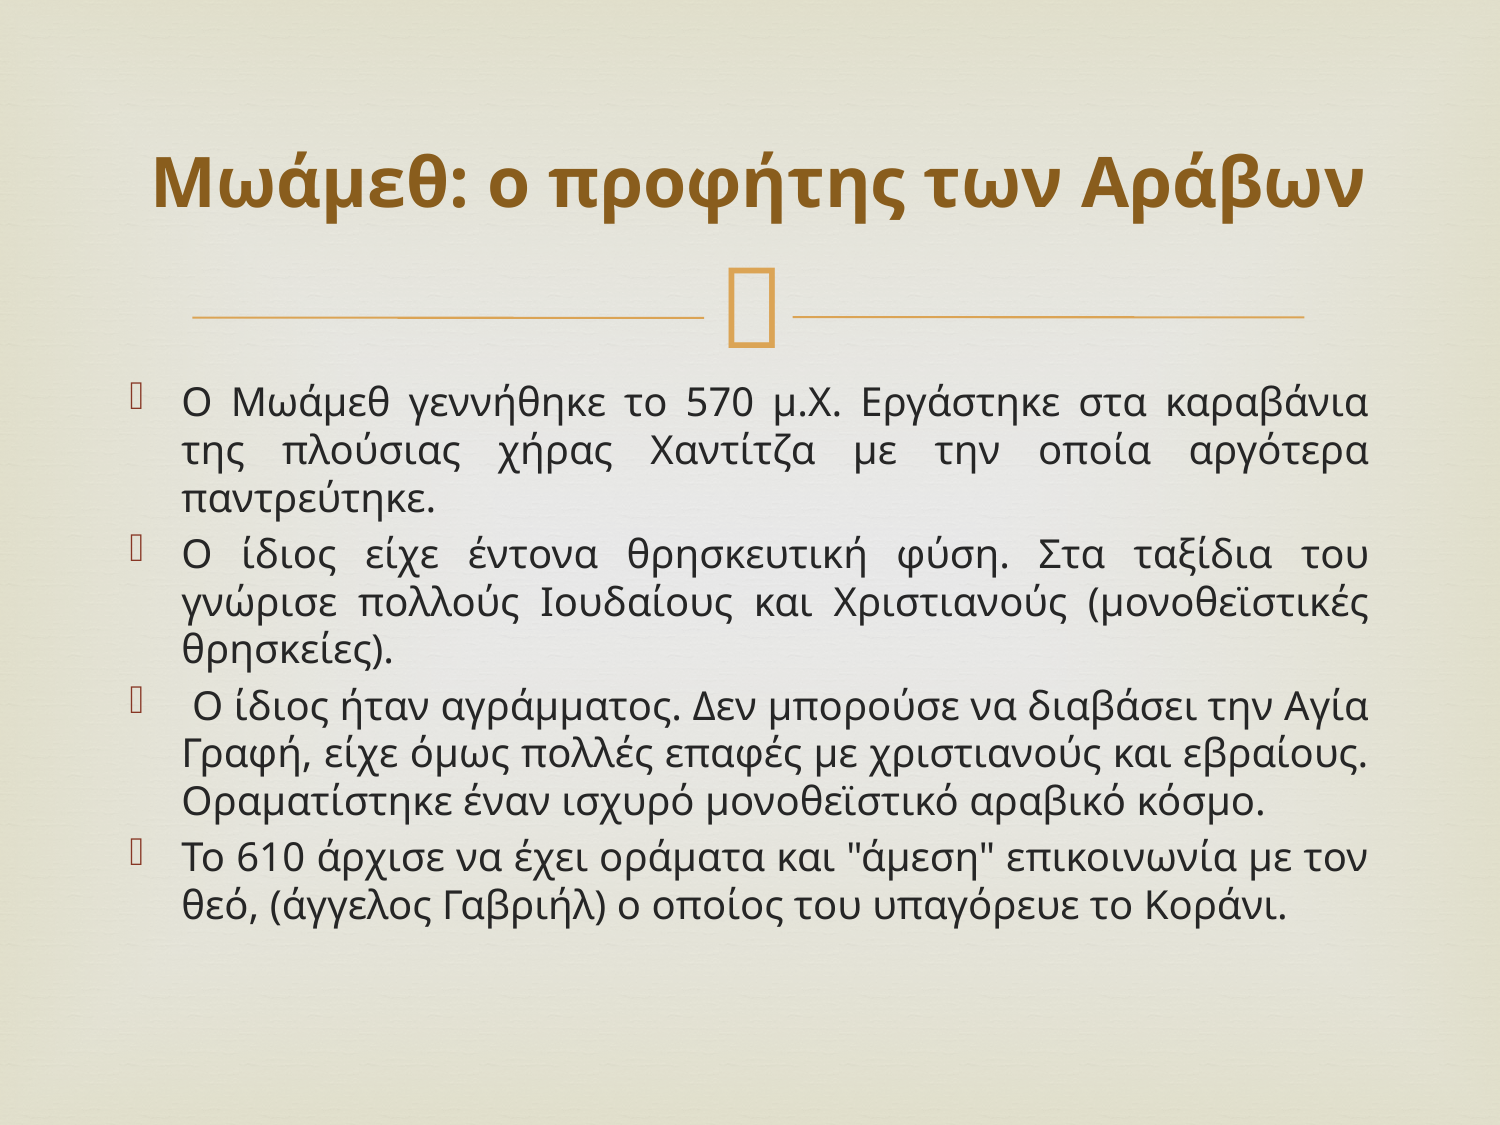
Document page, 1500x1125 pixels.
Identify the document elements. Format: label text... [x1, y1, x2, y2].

title Μωάμεθ: ο προφήτης των Αράβων [112, 93, 1386, 267]
list Ο Μωάμεθ γεννήθηκε το 570 μ.Χ. Εργάστηκε στα καραβάνια της πλούσιας χήρας Χαντίτζα με την οποία αργότερα παντρεύτηκε. Ο ίδιος είχε έντονα θρησκευτική φύση. Στα ταξίδια του γνώρισε πολλούς Ιουδαίους και Χριστιανούς (μονοθεϊστικές θρησκείες). Ο ίδιος ήταν αγράμματος. Δεν μπορούσε να διαβάσει την Αγία Γραφή, είχε όμως πολλές επαφές με χριστιανούς και εβραίους. Οραματίστηκε έναν ισχυρό μονοθεϊστικό αραβικό κόσμο. Το 610 άρχισε να έχει οράματα και "άμεση" επικοινωνία με τον θεό, (άγγελος Γαβριήλ) ο οποίος του υπαγόρευε το Κοράνι. [114, 368, 1386, 1005]
